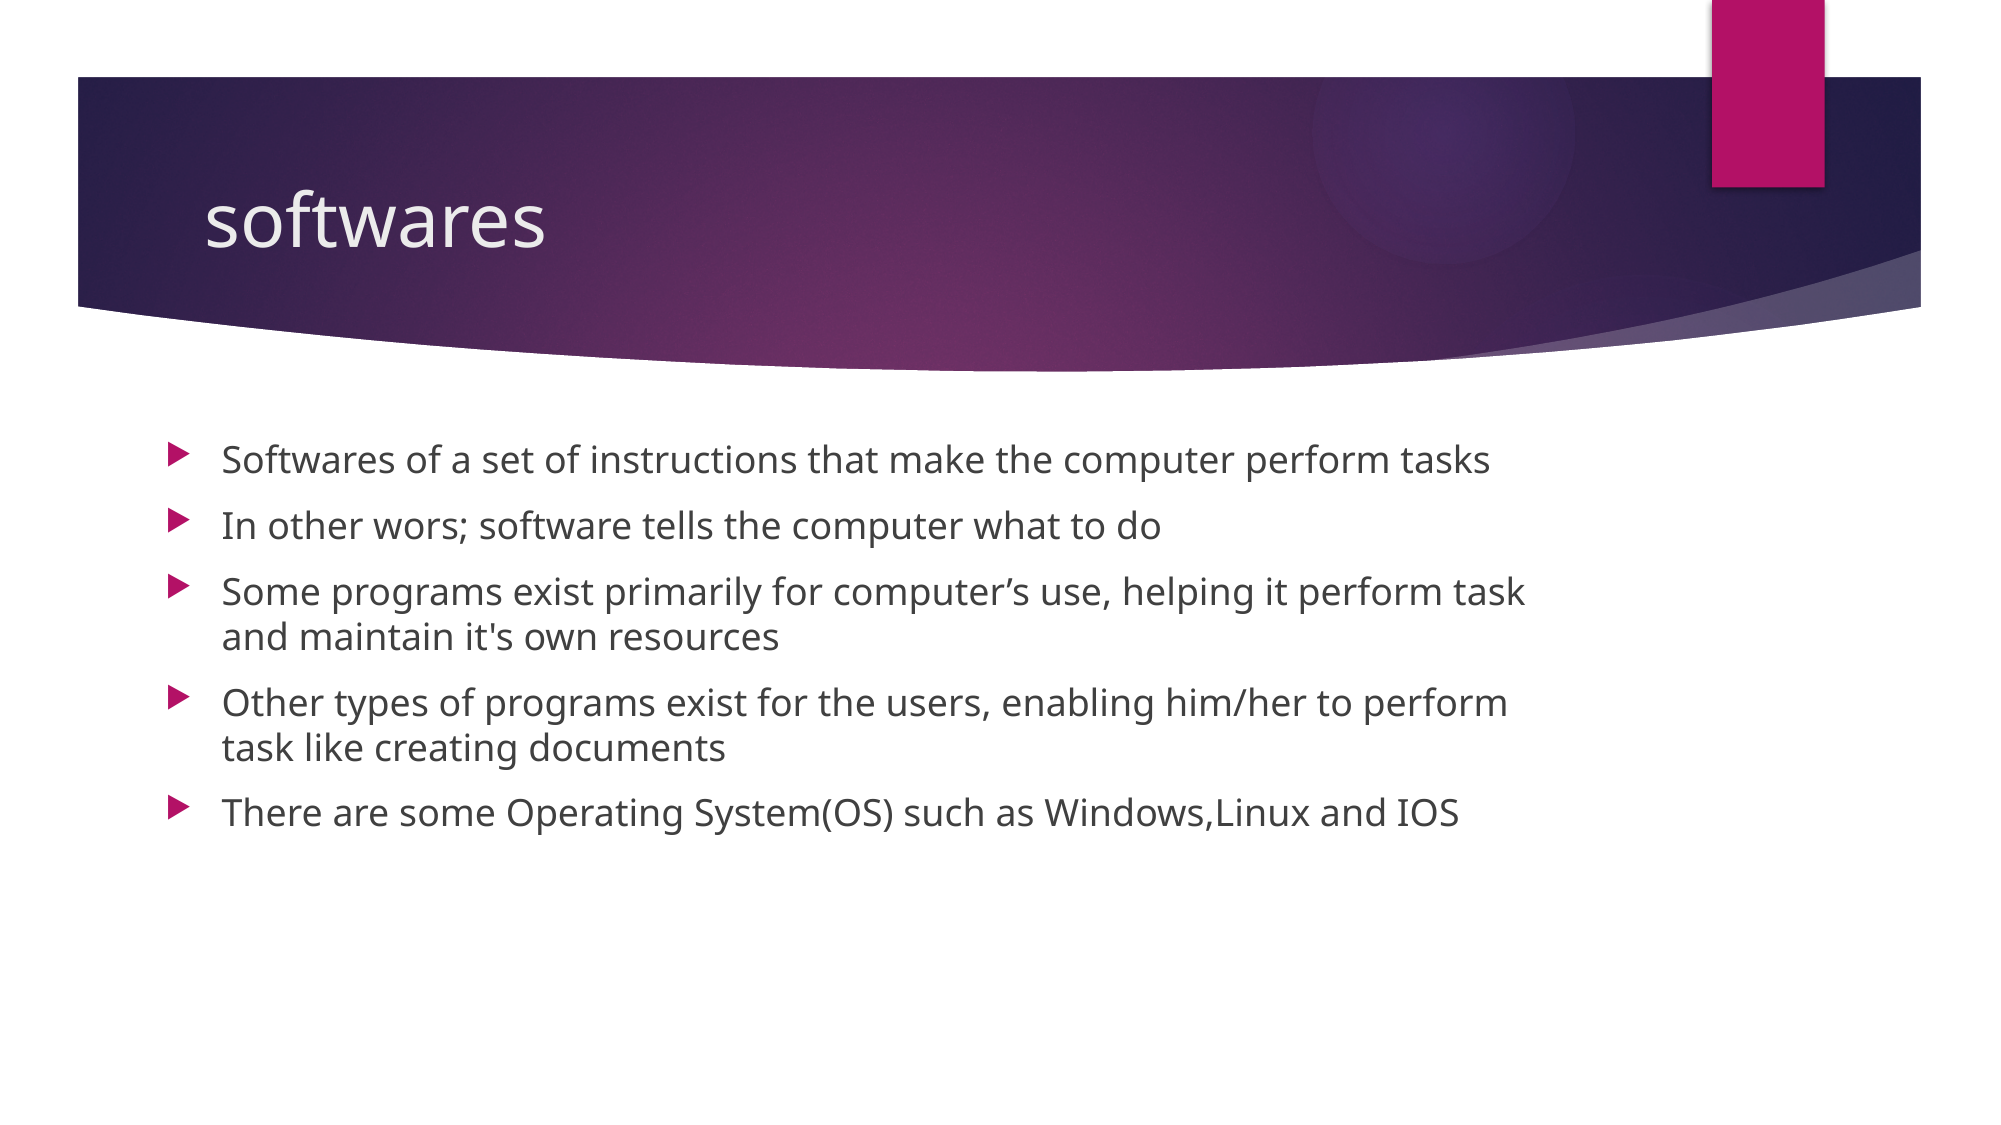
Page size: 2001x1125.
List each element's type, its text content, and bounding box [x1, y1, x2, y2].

title softwares [189, 159, 1627, 276]
list Softwares of a set of instructions that make the computer perform tasks In other wors; software tells the computer what to do Some programs exist primarily for computer’s use, helping it perform task and maintain it's own resources Other types of programs exist for the users, enabling him/her to perform task like creating documents There are some Operating System(OS) such as Windows,Linux and IOS [150, 428, 1599, 989]
